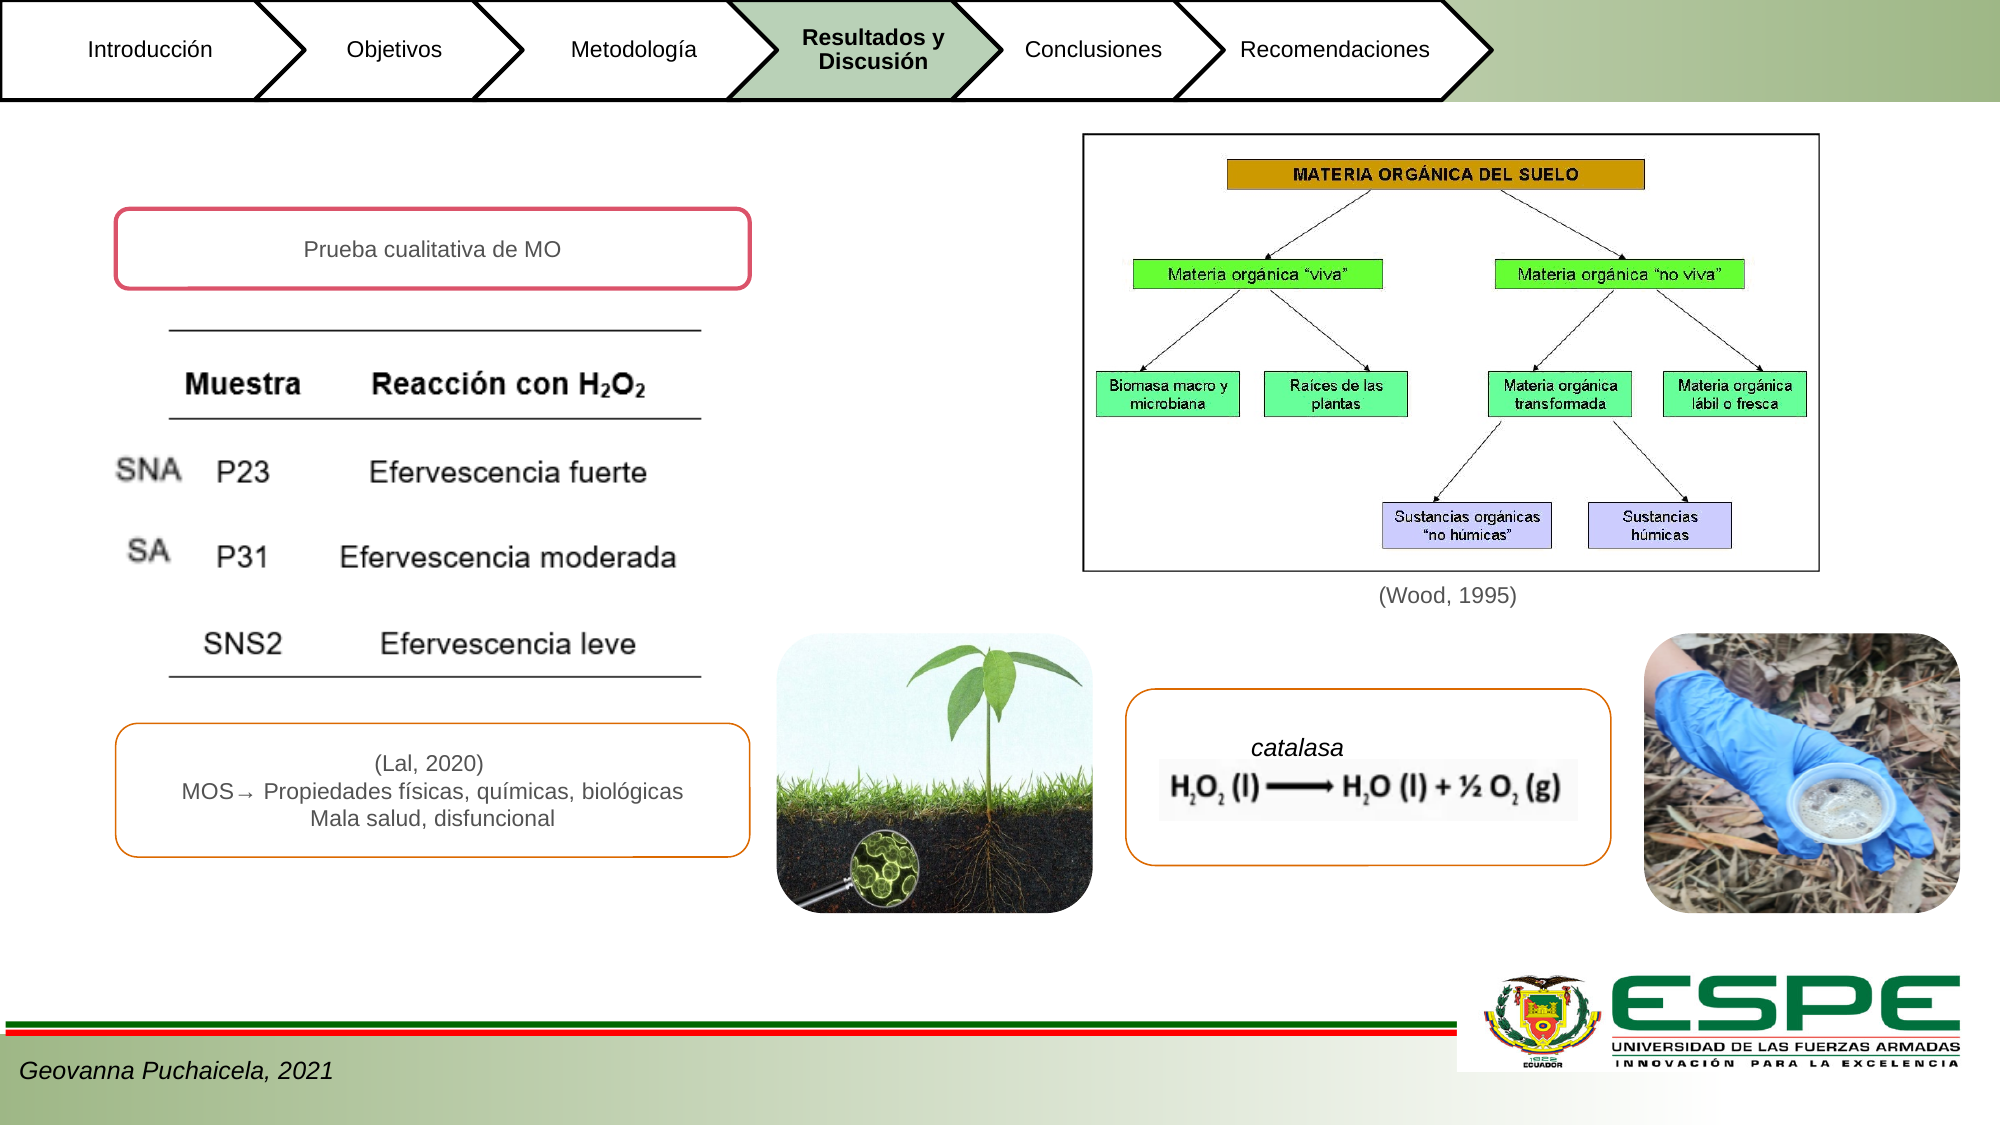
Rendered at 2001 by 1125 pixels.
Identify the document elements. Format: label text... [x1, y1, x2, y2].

picture [776, 633, 1093, 914]
picture [1158, 759, 1578, 821]
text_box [0, 0, 1493, 101]
text_box (Wood, 1995) [1300, 580, 1602, 616]
picture [1643, 633, 1961, 914]
picture [1456, 968, 1994, 1072]
picture [75, 315, 711, 690]
text_box Geovanna Puchaicela, 2021 [4, 1046, 461, 1092]
text_box (Lal, 2020) MOS→ Propiedades físicas, químicas, biológicas Mala salud, disfuncional [115, 723, 750, 858]
picture [1082, 132, 1821, 572]
text_box [1125, 688, 1611, 866]
text_box Prueba cualitativa de MO [113, 206, 752, 291]
